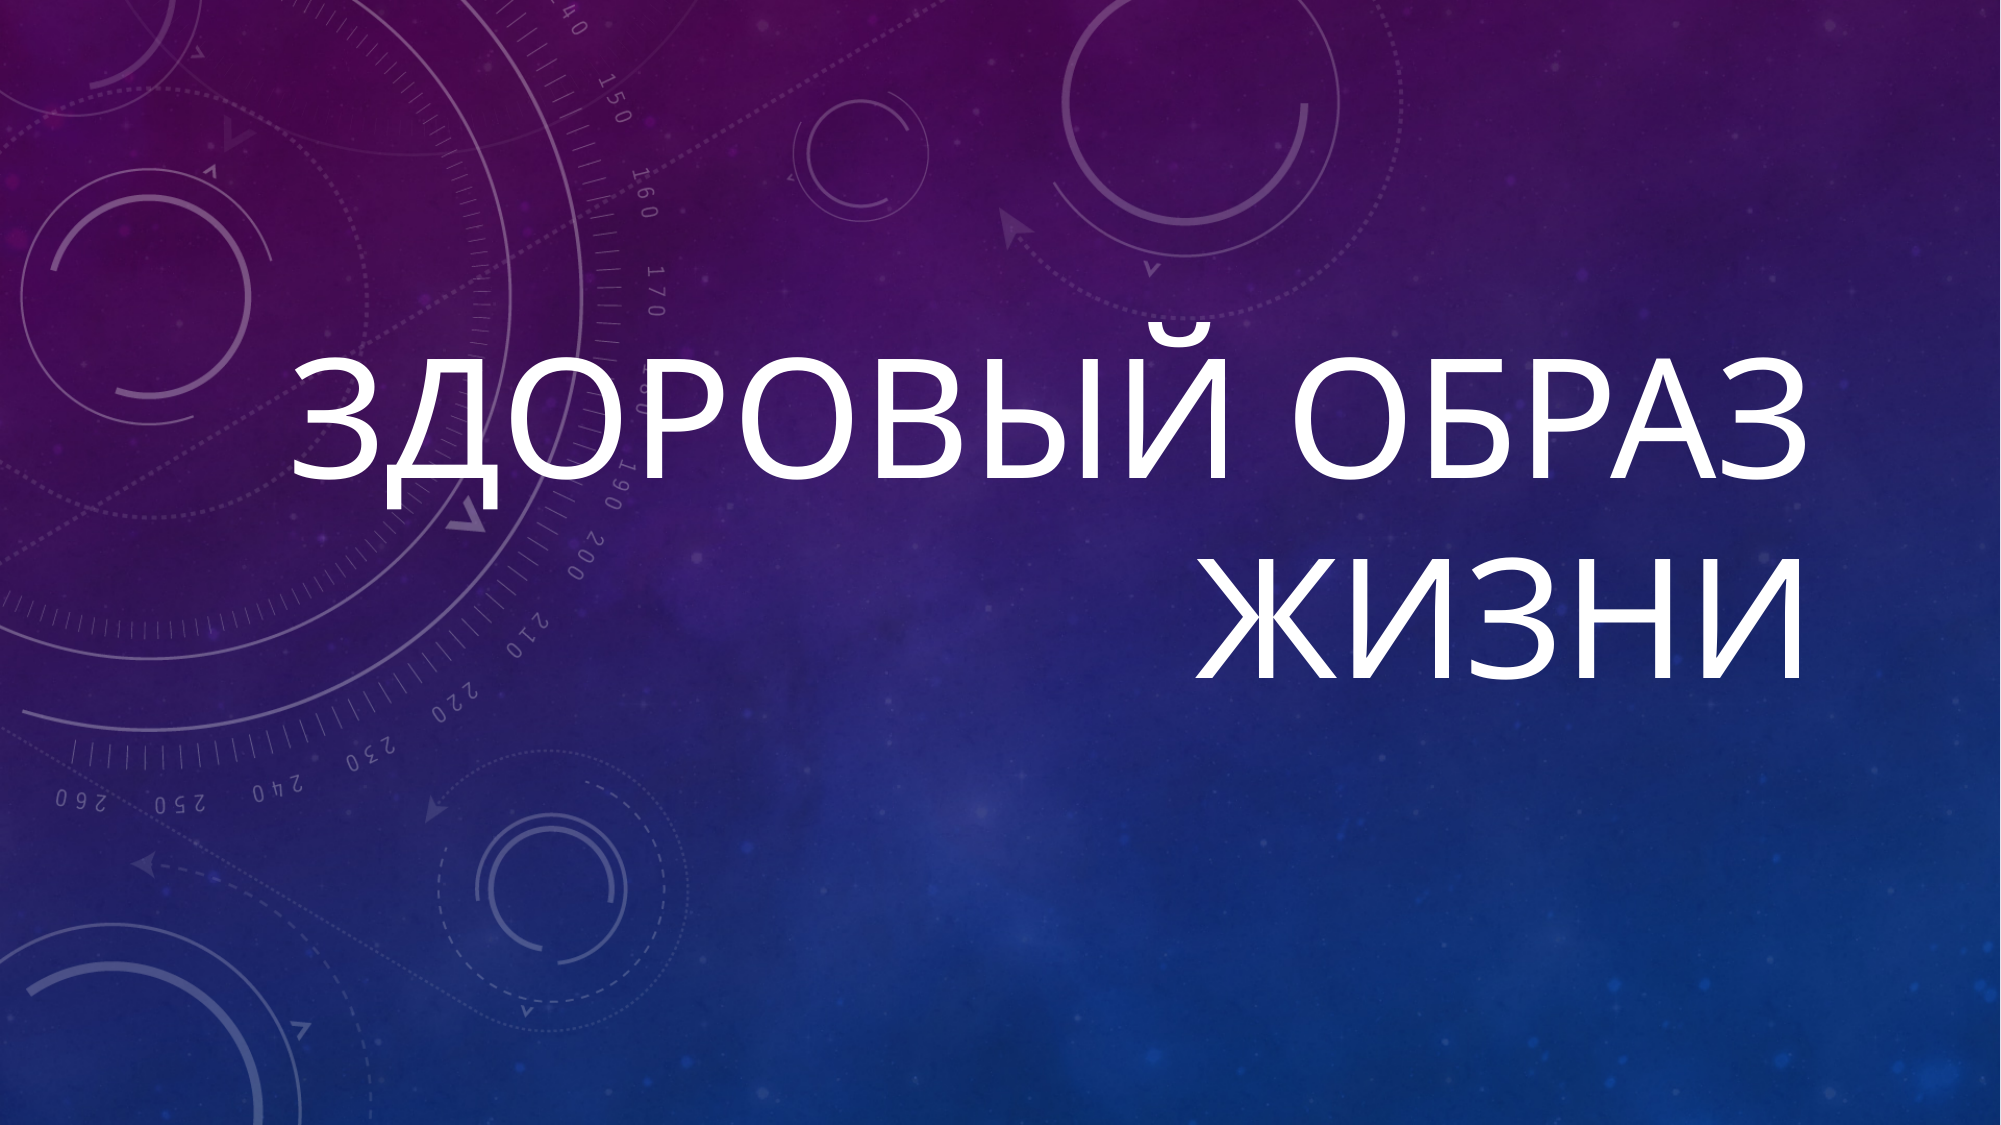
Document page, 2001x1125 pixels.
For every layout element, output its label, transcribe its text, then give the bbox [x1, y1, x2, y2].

title Здоровый образ жизни [202, 124, 1831, 720]
picture [0, 0, 2001, 1125]
